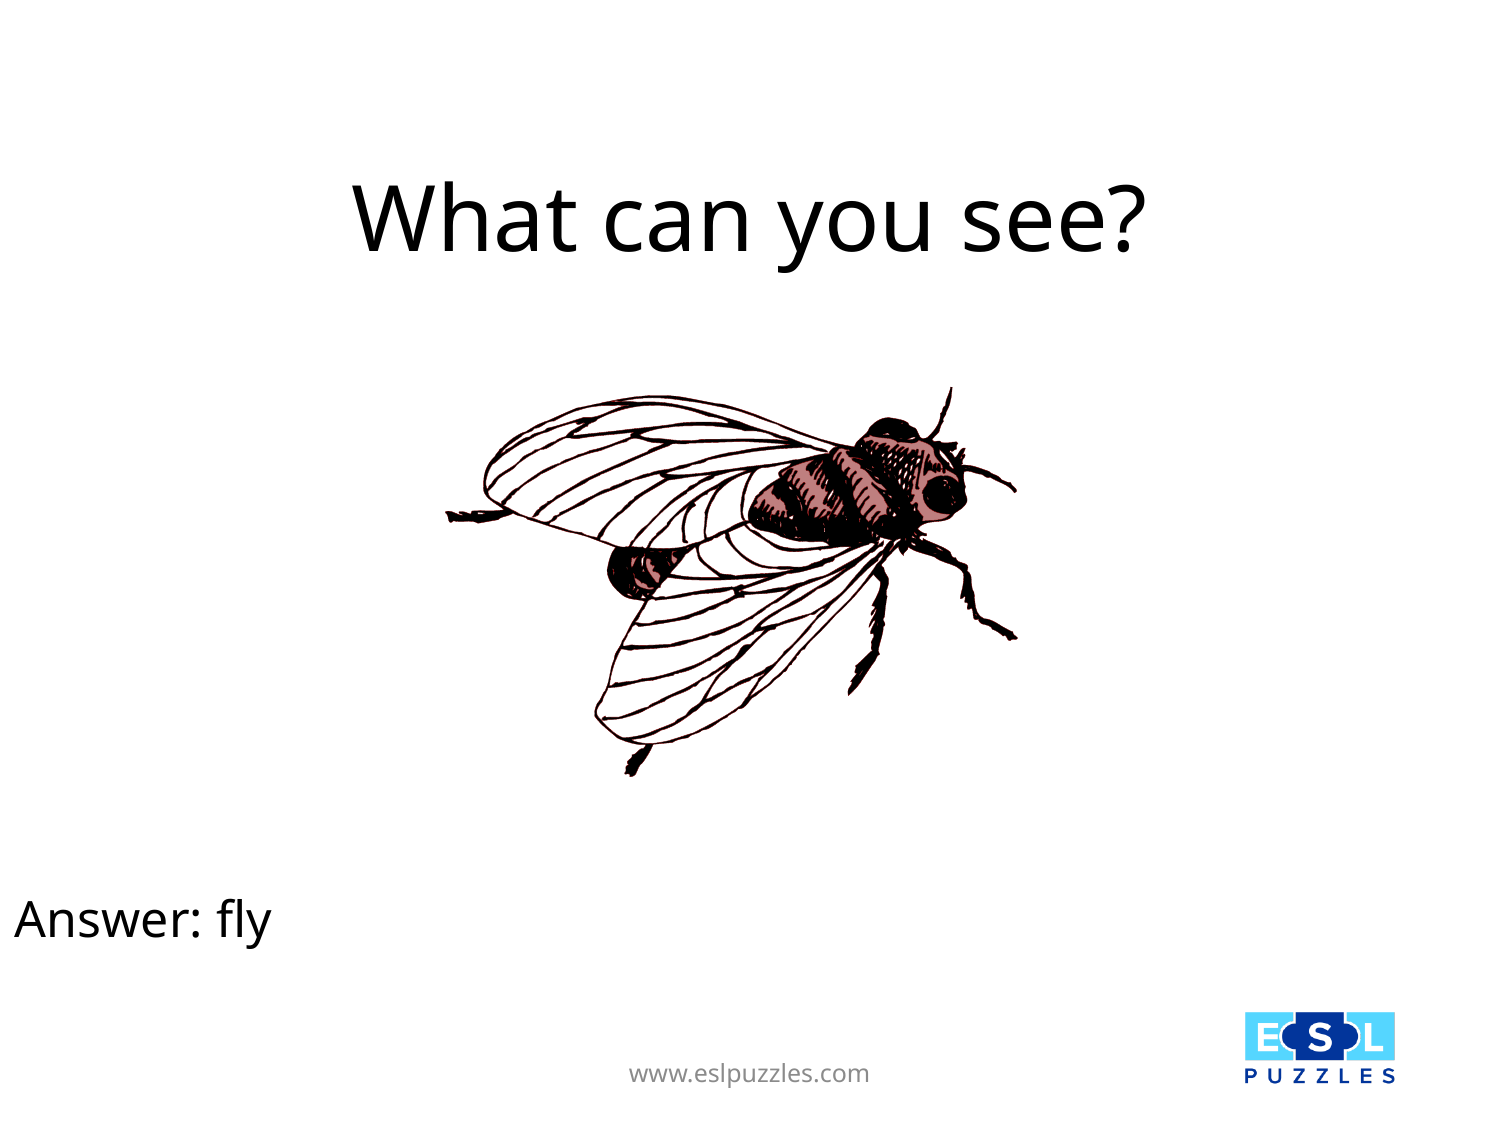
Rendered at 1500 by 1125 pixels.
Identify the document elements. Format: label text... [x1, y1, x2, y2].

footer www.eslpuzzles.com [512, 1042, 988, 1103]
picture [445, 386, 1018, 777]
picture [1139, 925, 1500, 1125]
title What can you see? [0, 93, 1500, 336]
text_box Answer: fly [0, 796, 1500, 1038]
